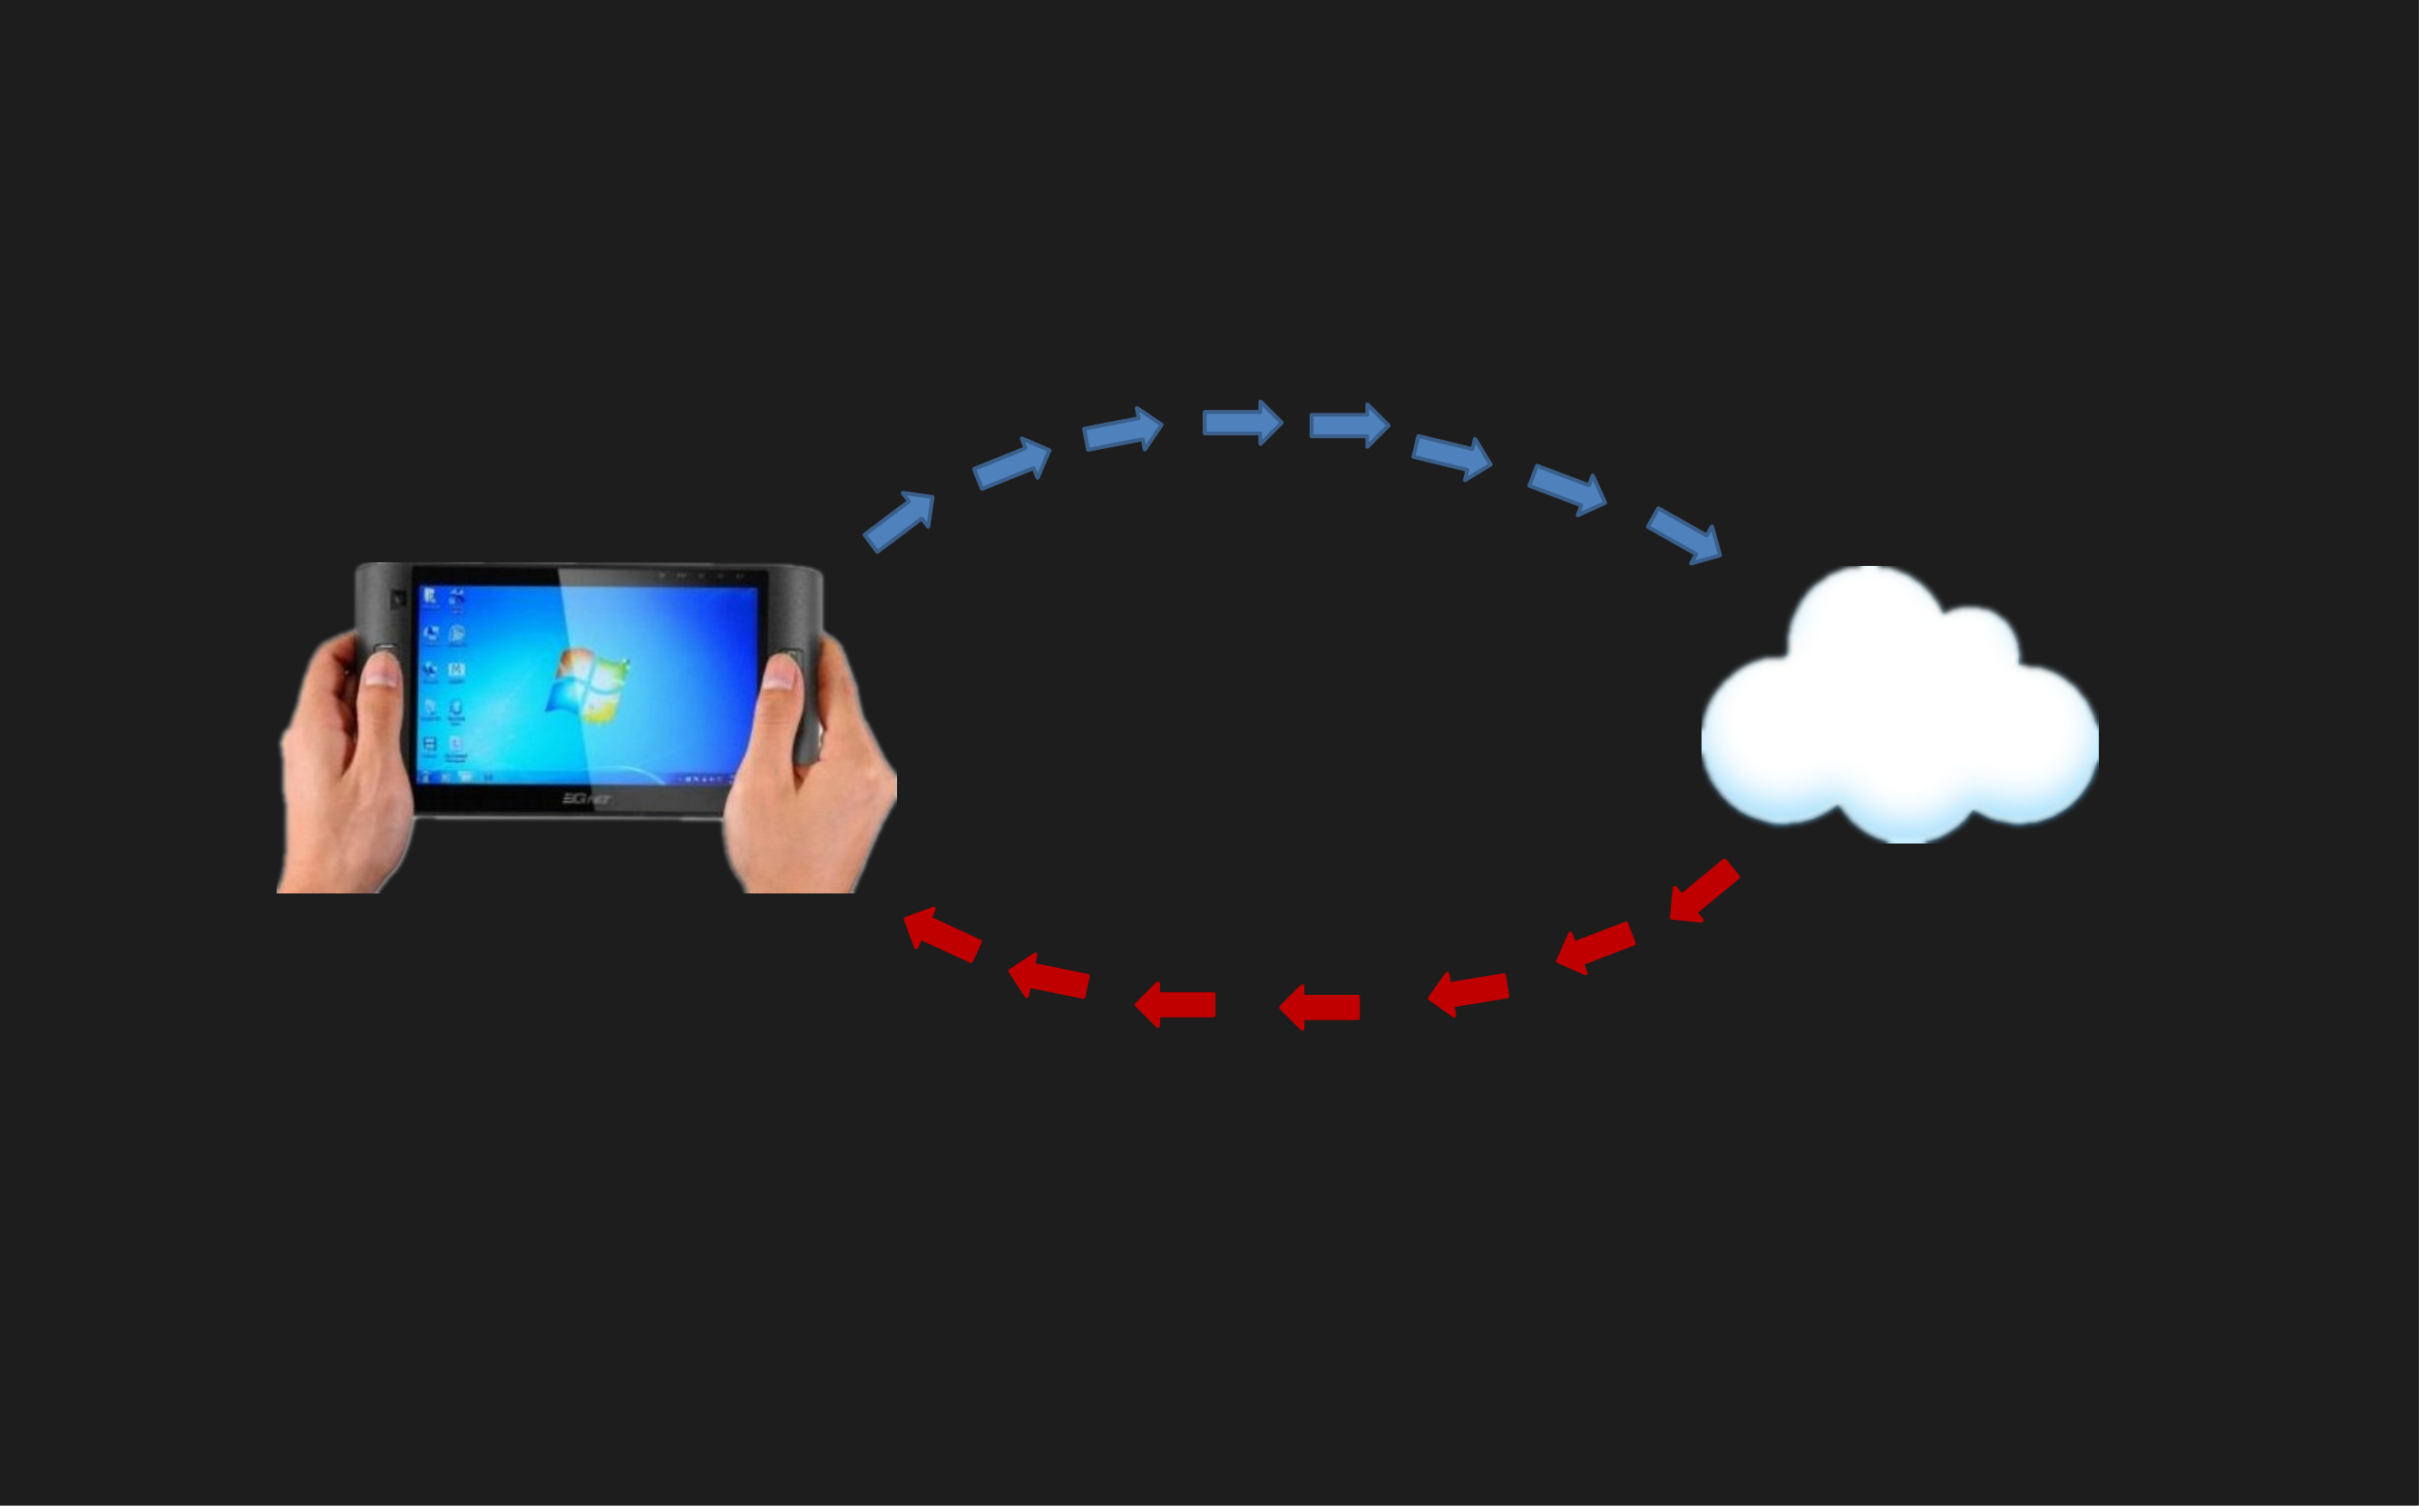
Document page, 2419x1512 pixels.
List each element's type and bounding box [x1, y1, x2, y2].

text_box [1670, 858, 1741, 923]
text_box [1134, 981, 1216, 1029]
picture [1702, 566, 2099, 844]
picture [277, 562, 897, 894]
text_box [1428, 971, 1510, 1018]
text_box [1645, 506, 1722, 566]
text_box [1203, 399, 1284, 446]
text_box [1527, 463, 1607, 518]
text_box [1309, 402, 1391, 449]
text_box [1556, 922, 1636, 976]
text_box [1082, 405, 1164, 452]
text_box [903, 906, 982, 963]
text_box [0, 1507, 2419, 1512]
text_box [863, 491, 935, 554]
text_box [0, 0, 2419, 1507]
text_box [1411, 434, 1493, 483]
text_box [1279, 984, 1361, 1031]
text_box [971, 436, 1052, 491]
text_box [1008, 952, 1090, 1000]
